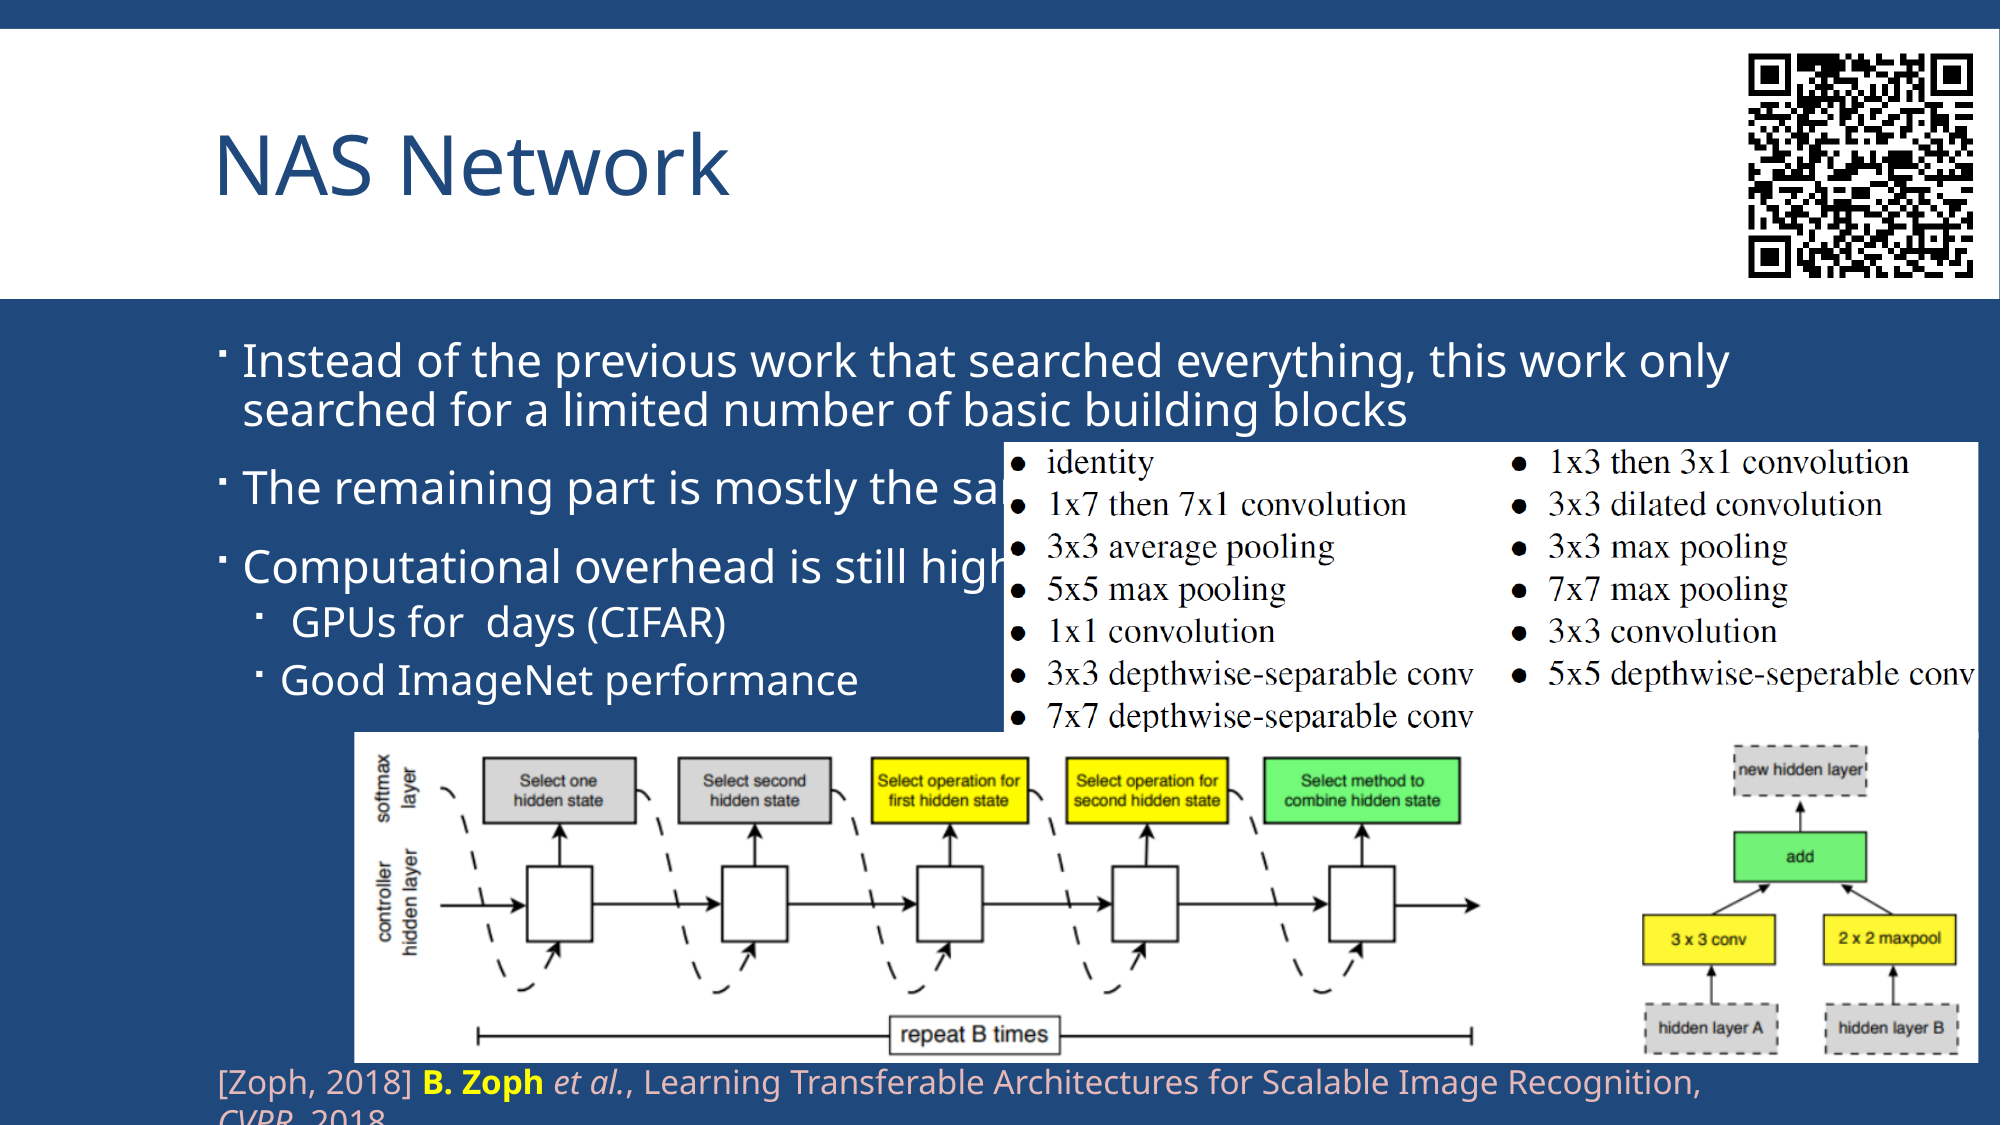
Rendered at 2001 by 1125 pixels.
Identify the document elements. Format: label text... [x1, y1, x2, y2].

picture [354, 442, 1979, 1064]
title NAS Network [197, 46, 1803, 295]
text_box [Zoph, 2018] B. Zoph et al., Learning Transferable Architectures for Scalable Image Recognition, CVPR, 2018. [201, 1080, 1798, 1123]
picture [1803, 47, 1979, 284]
